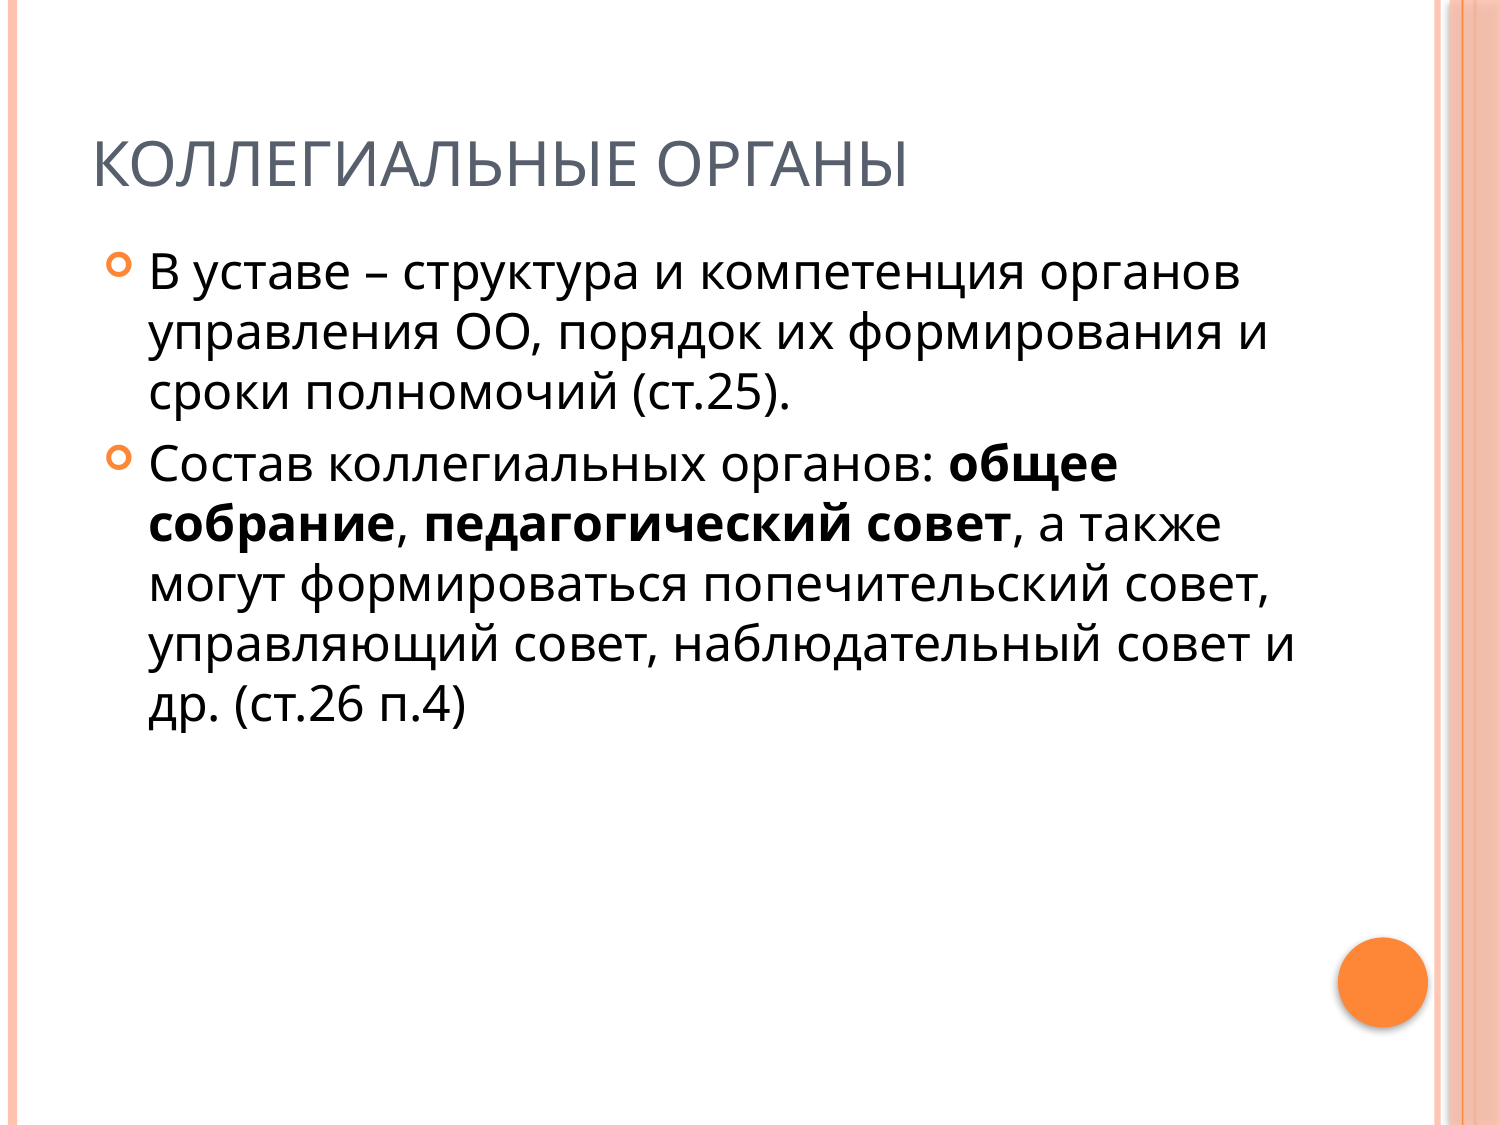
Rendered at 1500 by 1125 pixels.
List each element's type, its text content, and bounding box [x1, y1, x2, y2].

title Коллегиальные органы [76, 19, 1302, 207]
list В уставе – структура и компетенция органов управления ОО, порядок их формирования и сроки полномочий (ст.25). Состав коллегиальных органов: общее собрание, педагогический совет, а также могут формироваться попечительский совет, управляющий совет, наблюдательный совет и др. (ст.26 п.4) [88, 231, 1366, 1083]
